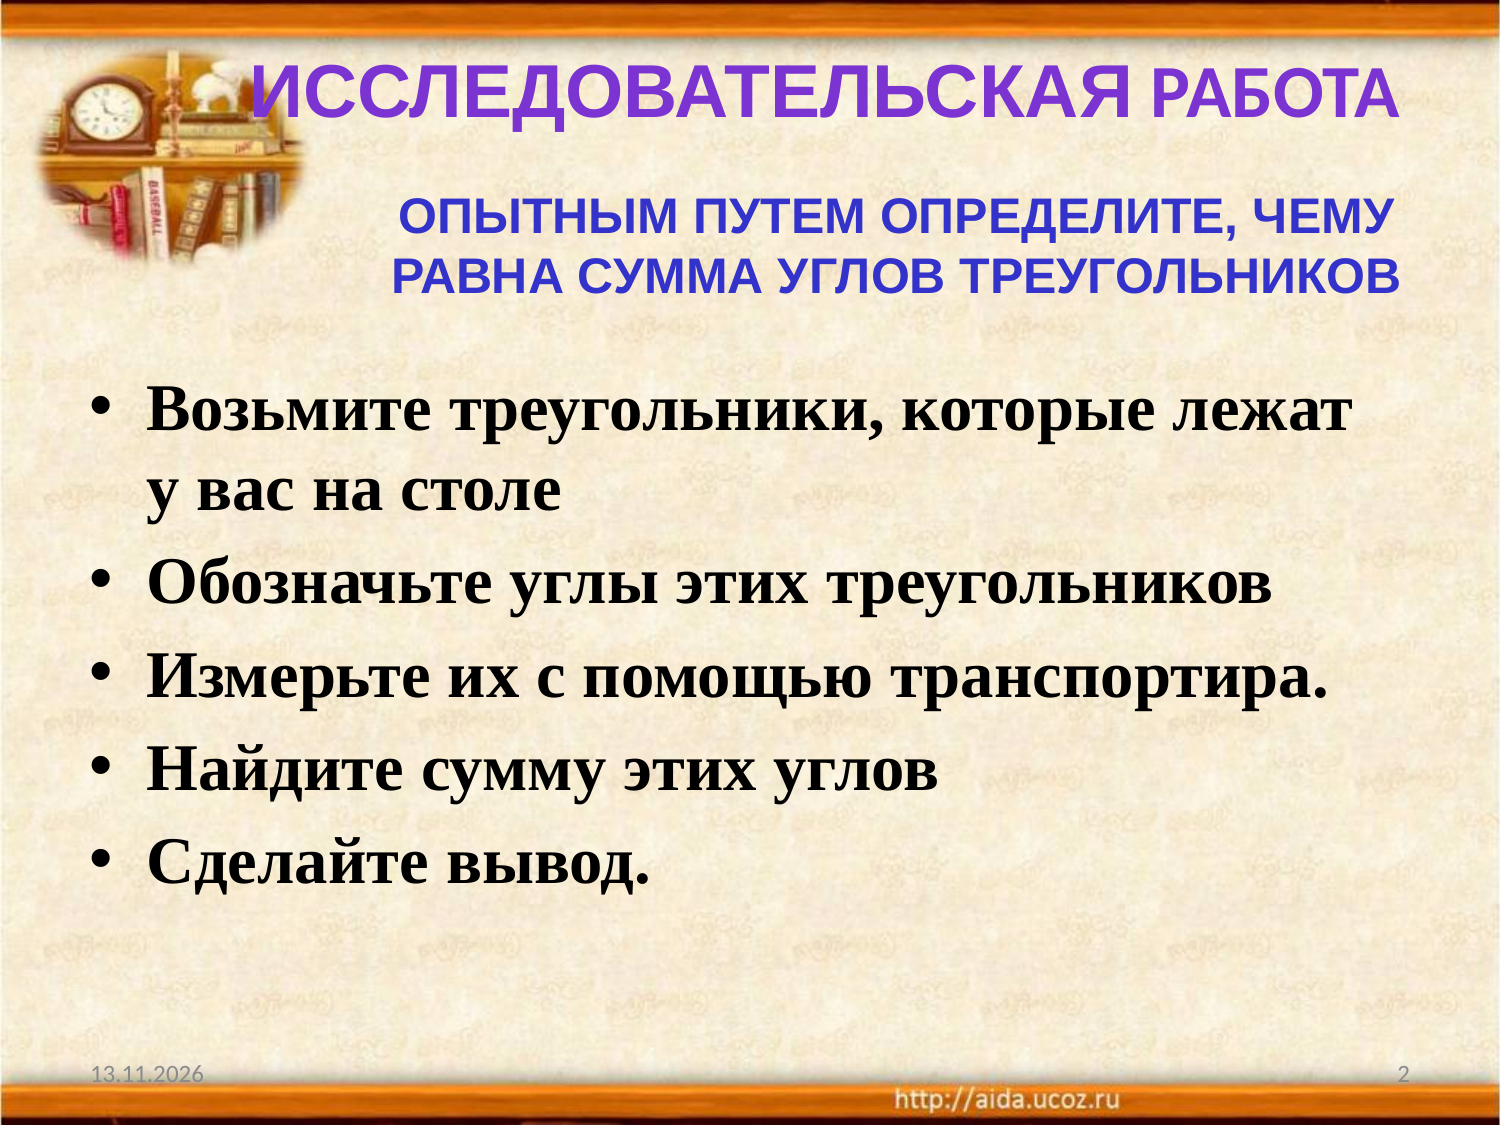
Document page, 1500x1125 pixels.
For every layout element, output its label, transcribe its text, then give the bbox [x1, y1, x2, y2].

text_box Исследовательская работа [149, 35, 1500, 223]
text_box ОПЫТНЫМ ПУТЕМ ОПРЕДЕЛИТЕ, ЧЕМУ РАВНА СУММА УГЛОВ ТРЕУГОЛЬНИКОВ [375, 175, 1418, 311]
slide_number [75, 1042, 425, 1103]
picture [0, 0, 1500, 1125]
slide_number 2 [1074, 1042, 1425, 1103]
text_box Возьмите треугольники, которые лежат у вас на столе Обозначьте углы этих треугольников Измерьте их с помощью транспортира. Найдите сумму этих углов Сделайте вывод. [74, 356, 1383, 1005]
